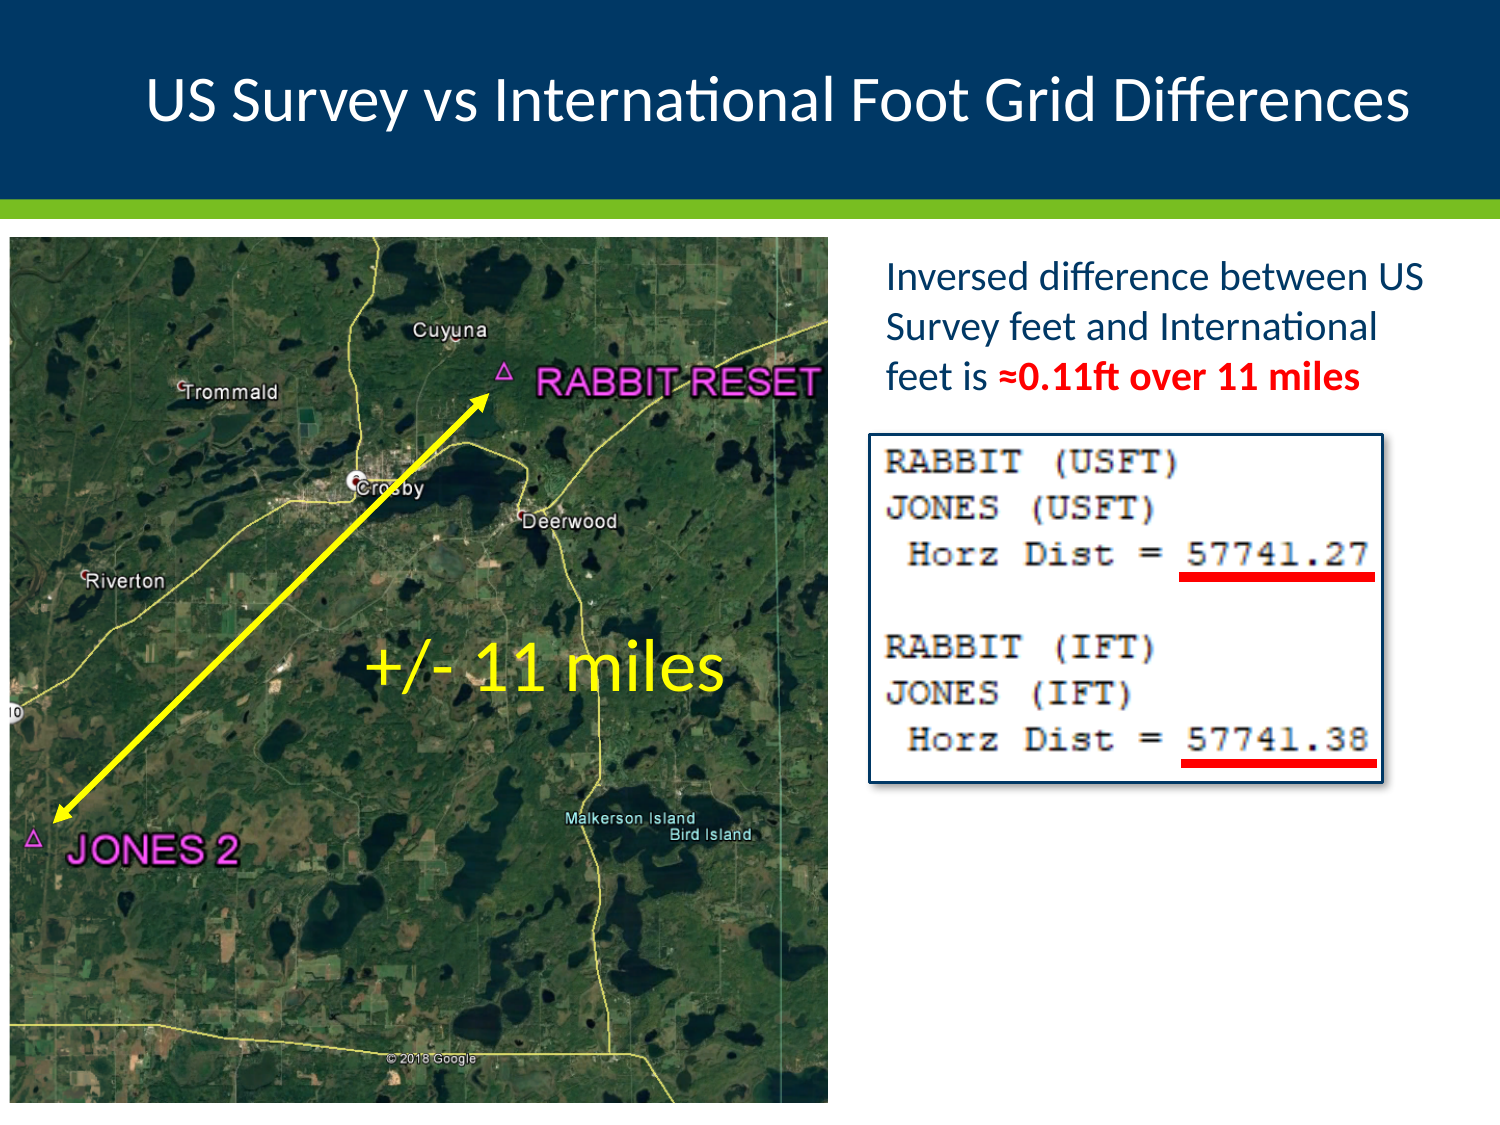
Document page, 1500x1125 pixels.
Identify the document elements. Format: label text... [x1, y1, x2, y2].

picture [9, 237, 829, 1103]
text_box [870, 435, 1382, 781]
title US Survey vs International Foot Grid Differences [72, 24, 1428, 175]
text_box Inversed difference between US Survey feet and International feet is ≈0.11ft over 11 miles [871, 241, 1444, 407]
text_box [52, 392, 490, 824]
